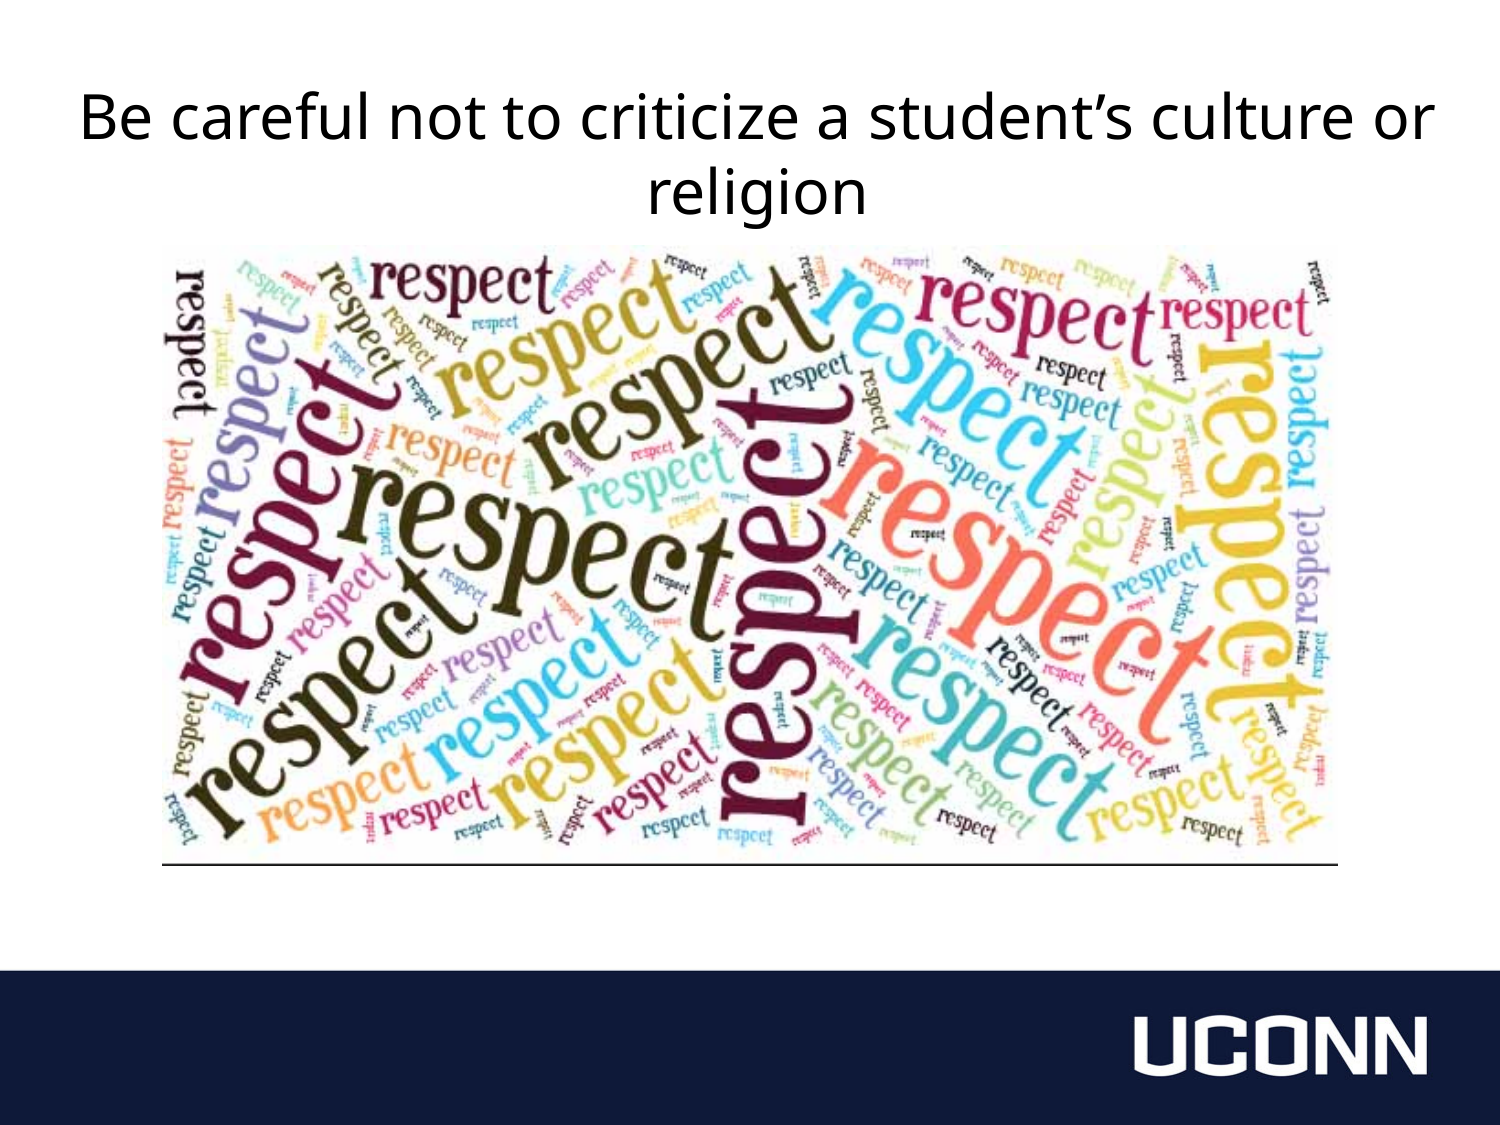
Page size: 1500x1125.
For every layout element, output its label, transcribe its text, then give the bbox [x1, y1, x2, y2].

title Be careful not to criticize a student’s culture or religion [59, 58, 1457, 246]
picture [0, 0, 1500, 1125]
